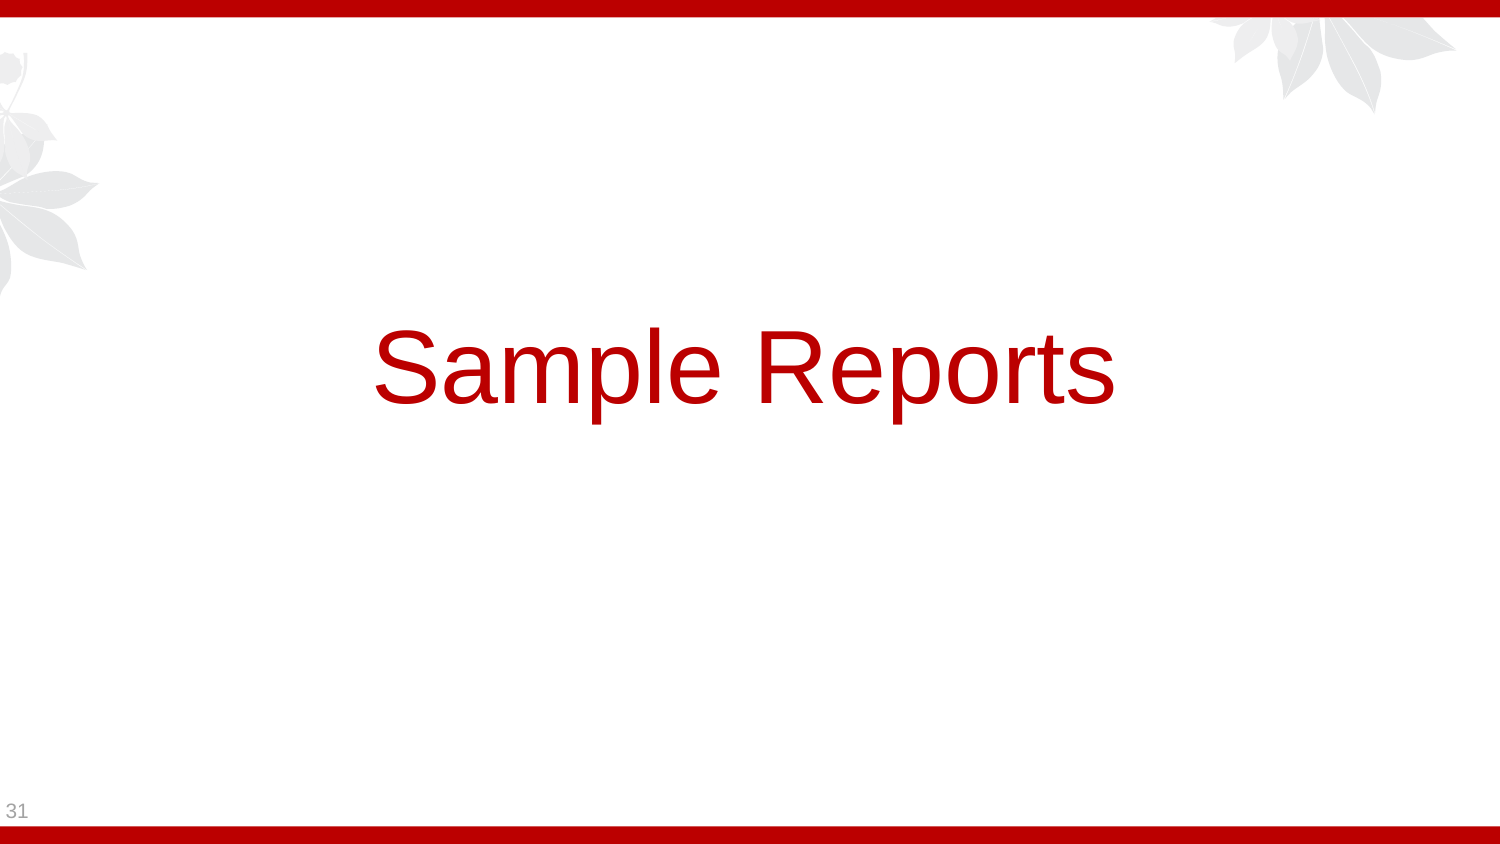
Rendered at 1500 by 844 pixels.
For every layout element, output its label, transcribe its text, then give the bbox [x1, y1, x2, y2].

text_box Sample Reports [316, 292, 1174, 433]
slide_number 31 [5, 793, 86, 823]
